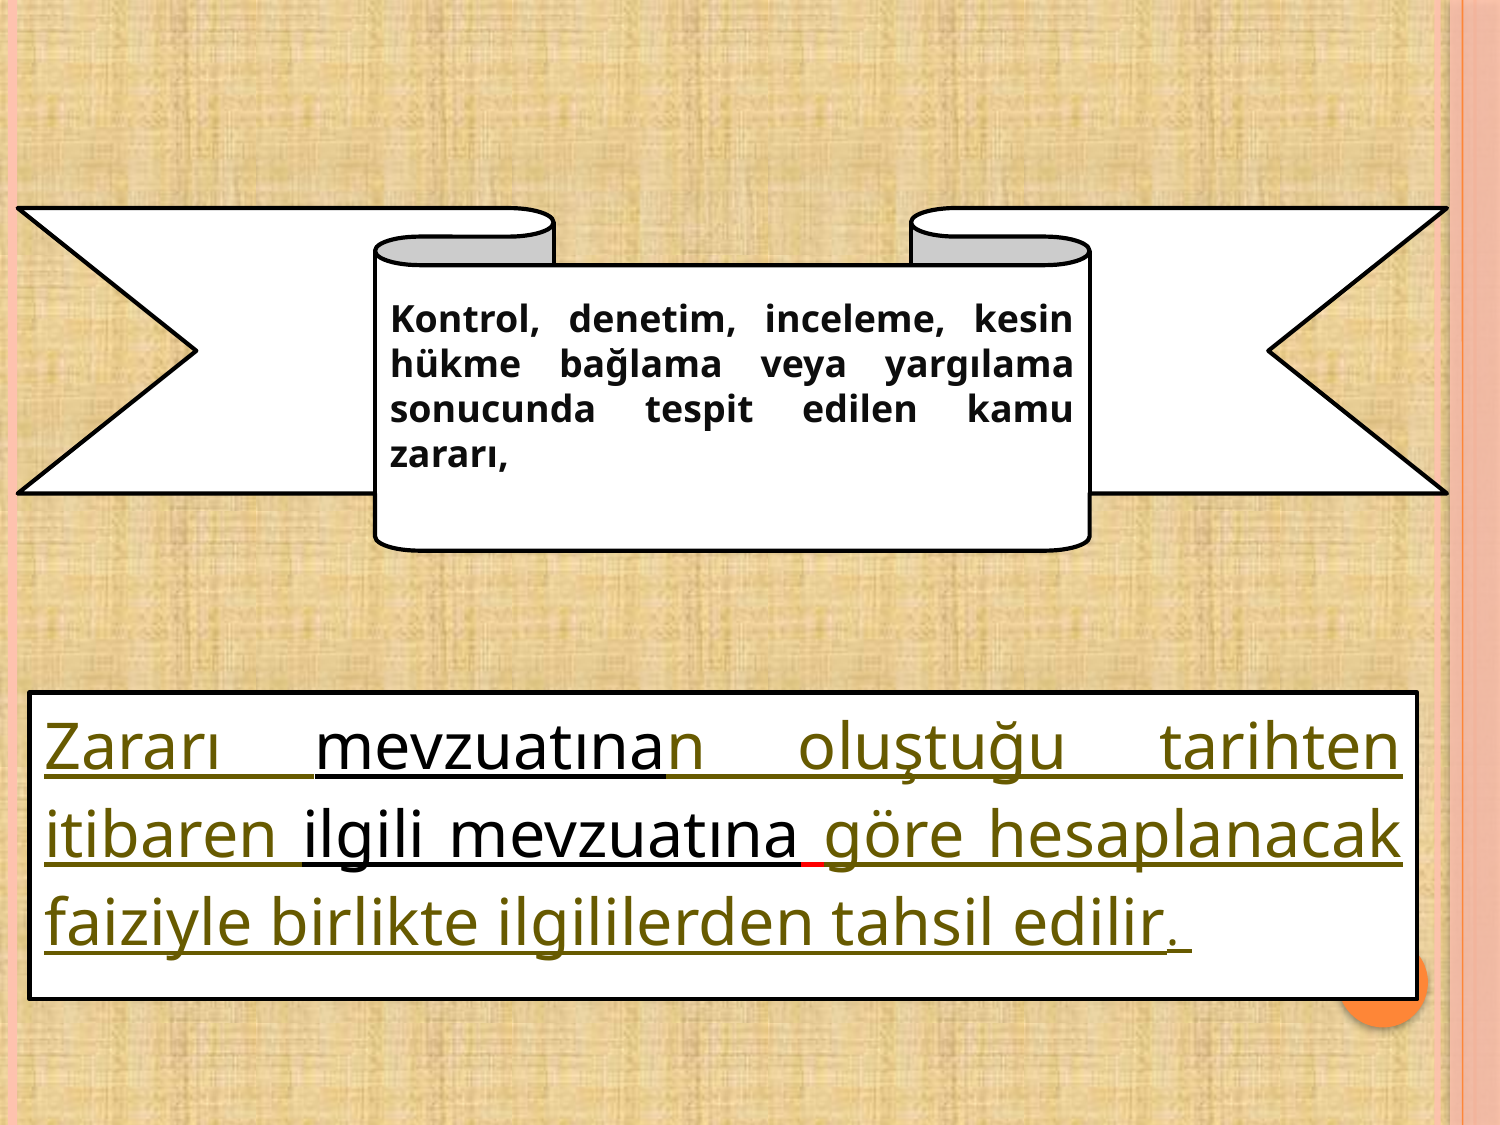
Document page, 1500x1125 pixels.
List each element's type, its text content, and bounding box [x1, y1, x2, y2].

picture [0, 0, 7, 1125]
text_box Kontrol, denetim, inceleme, kesin hükme bağlama veya yargılama sonucunda tespit edilen kamu zararı, [15, 205, 1449, 553]
picture [18, 0, 1434, 263]
picture [1441, 495, 1449, 1125]
picture [18, 212, 191, 489]
picture [1273, 222, 1434, 479]
picture [18, 496, 1434, 1125]
list Zararı mevzuatınan oluştuğu tarihten itibaren ilgili mevzuatına göre hesaplanacak faiziyle birlikte ilgililerden tahsil edilir. [27, 690, 1419, 1001]
picture [1441, 0, 1449, 206]
picture [1441, 210, 1449, 491]
